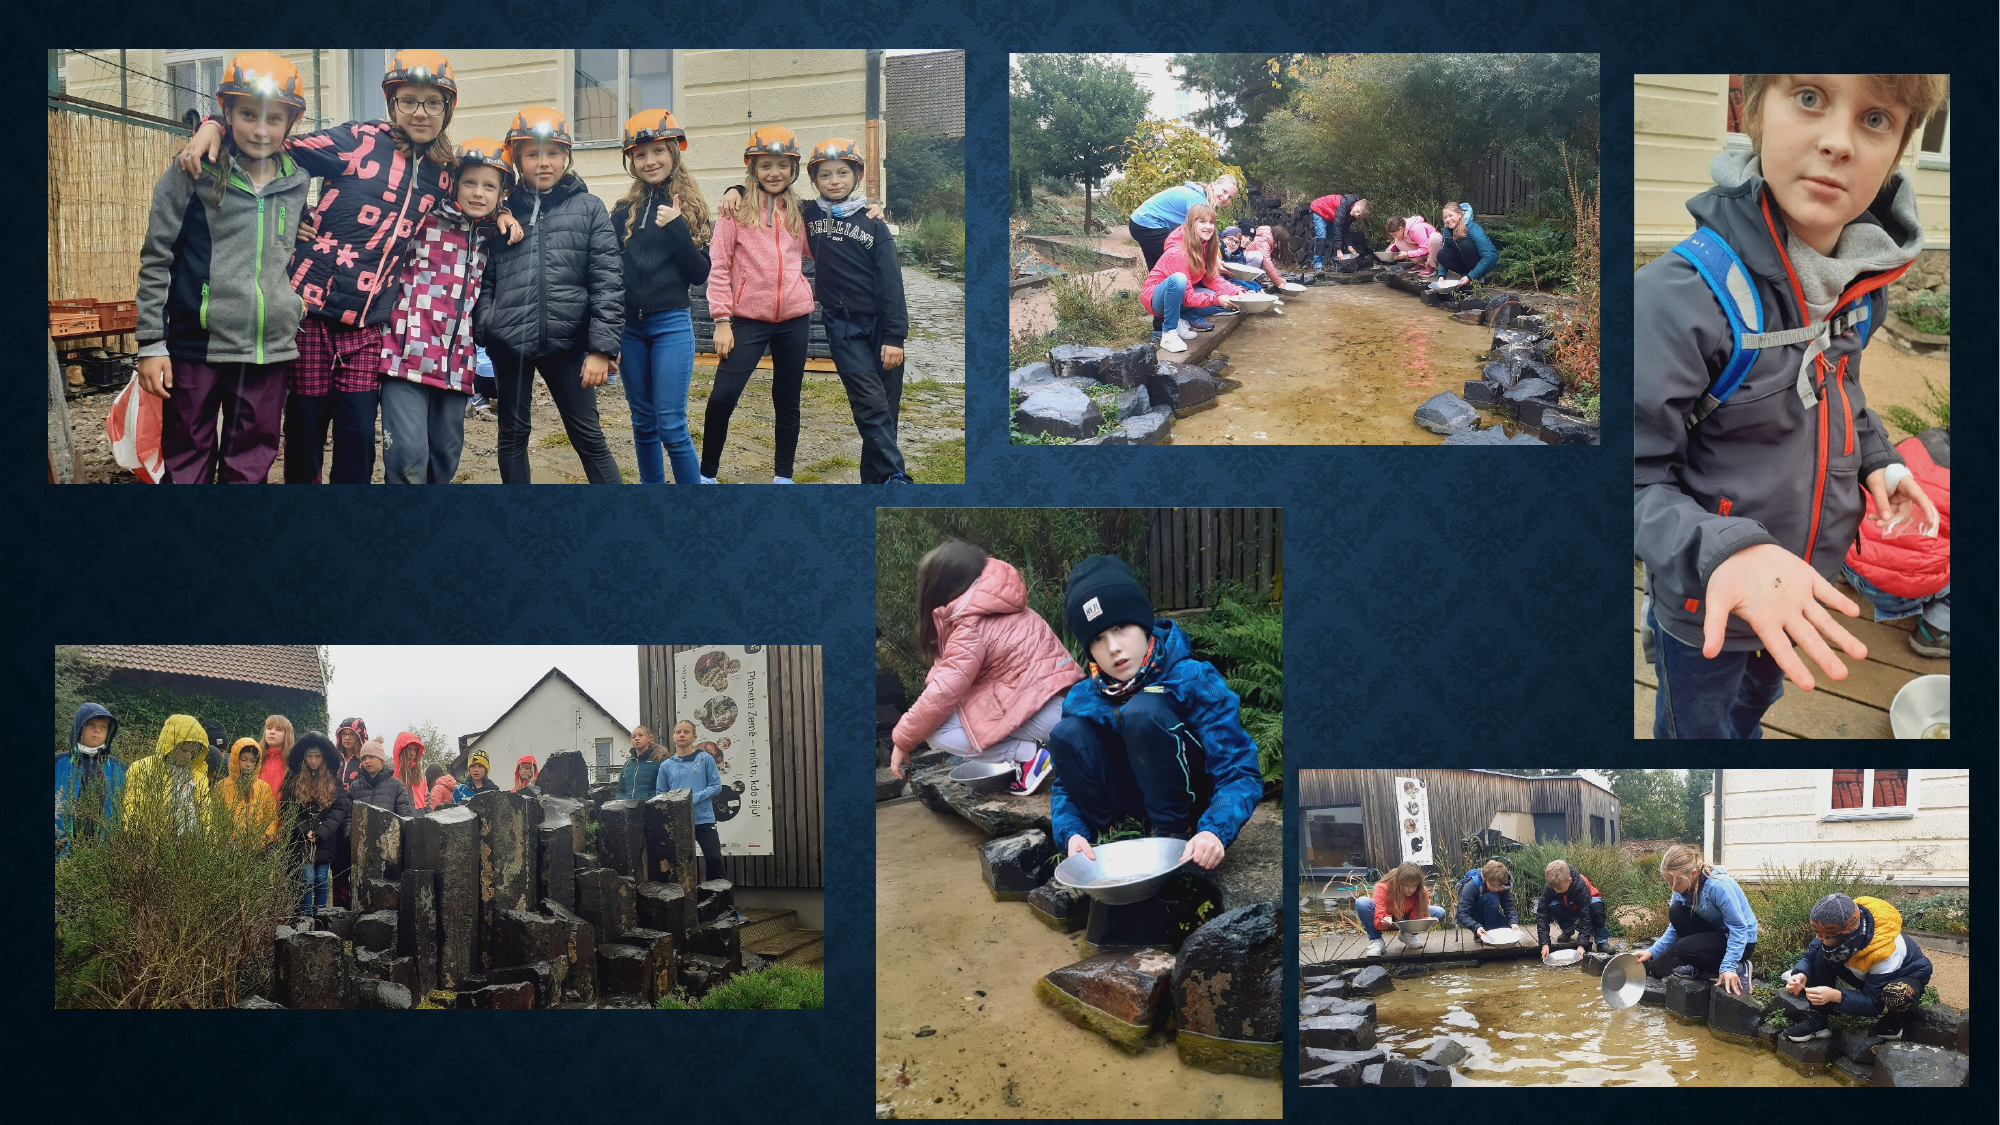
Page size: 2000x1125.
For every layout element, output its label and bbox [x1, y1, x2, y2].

picture [48, 48, 966, 485]
picture [773, 508, 1969, 1119]
list [55, 644, 766, 1010]
picture [1008, 52, 2000, 739]
